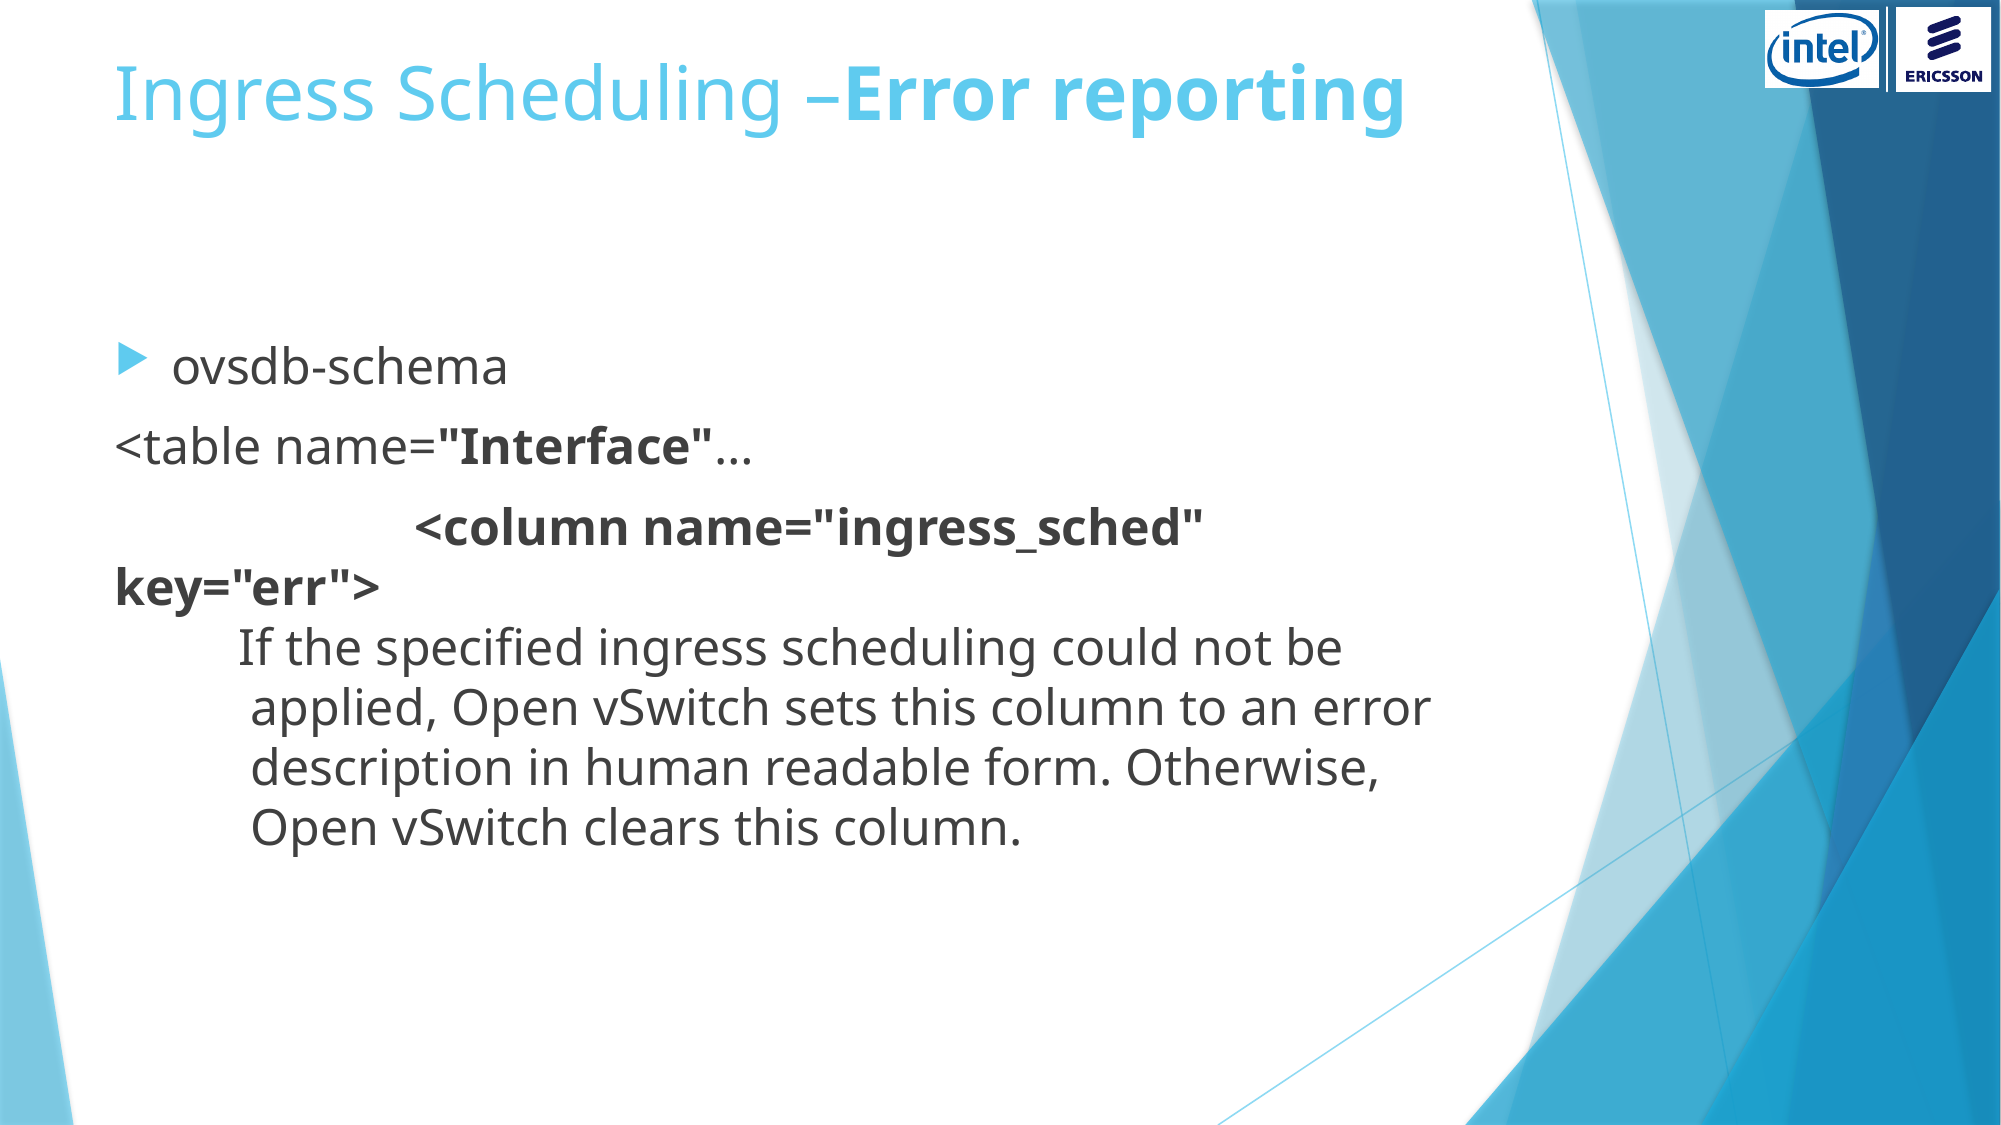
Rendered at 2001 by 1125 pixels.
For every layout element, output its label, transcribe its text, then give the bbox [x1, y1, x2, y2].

title Ingress Scheduling –Error reporting [99, 37, 1900, 143]
list ovsdb-schema <table name="Interface"… <column name="ingress_sched" key="err"> If the specified ingress scheduling could not be applied, Open vSwitch sets this column to an error description in human readable form. Otherwise, Open vSwitch clears this column. [99, 164, 1494, 989]
picture [1765, 10, 1879, 37]
